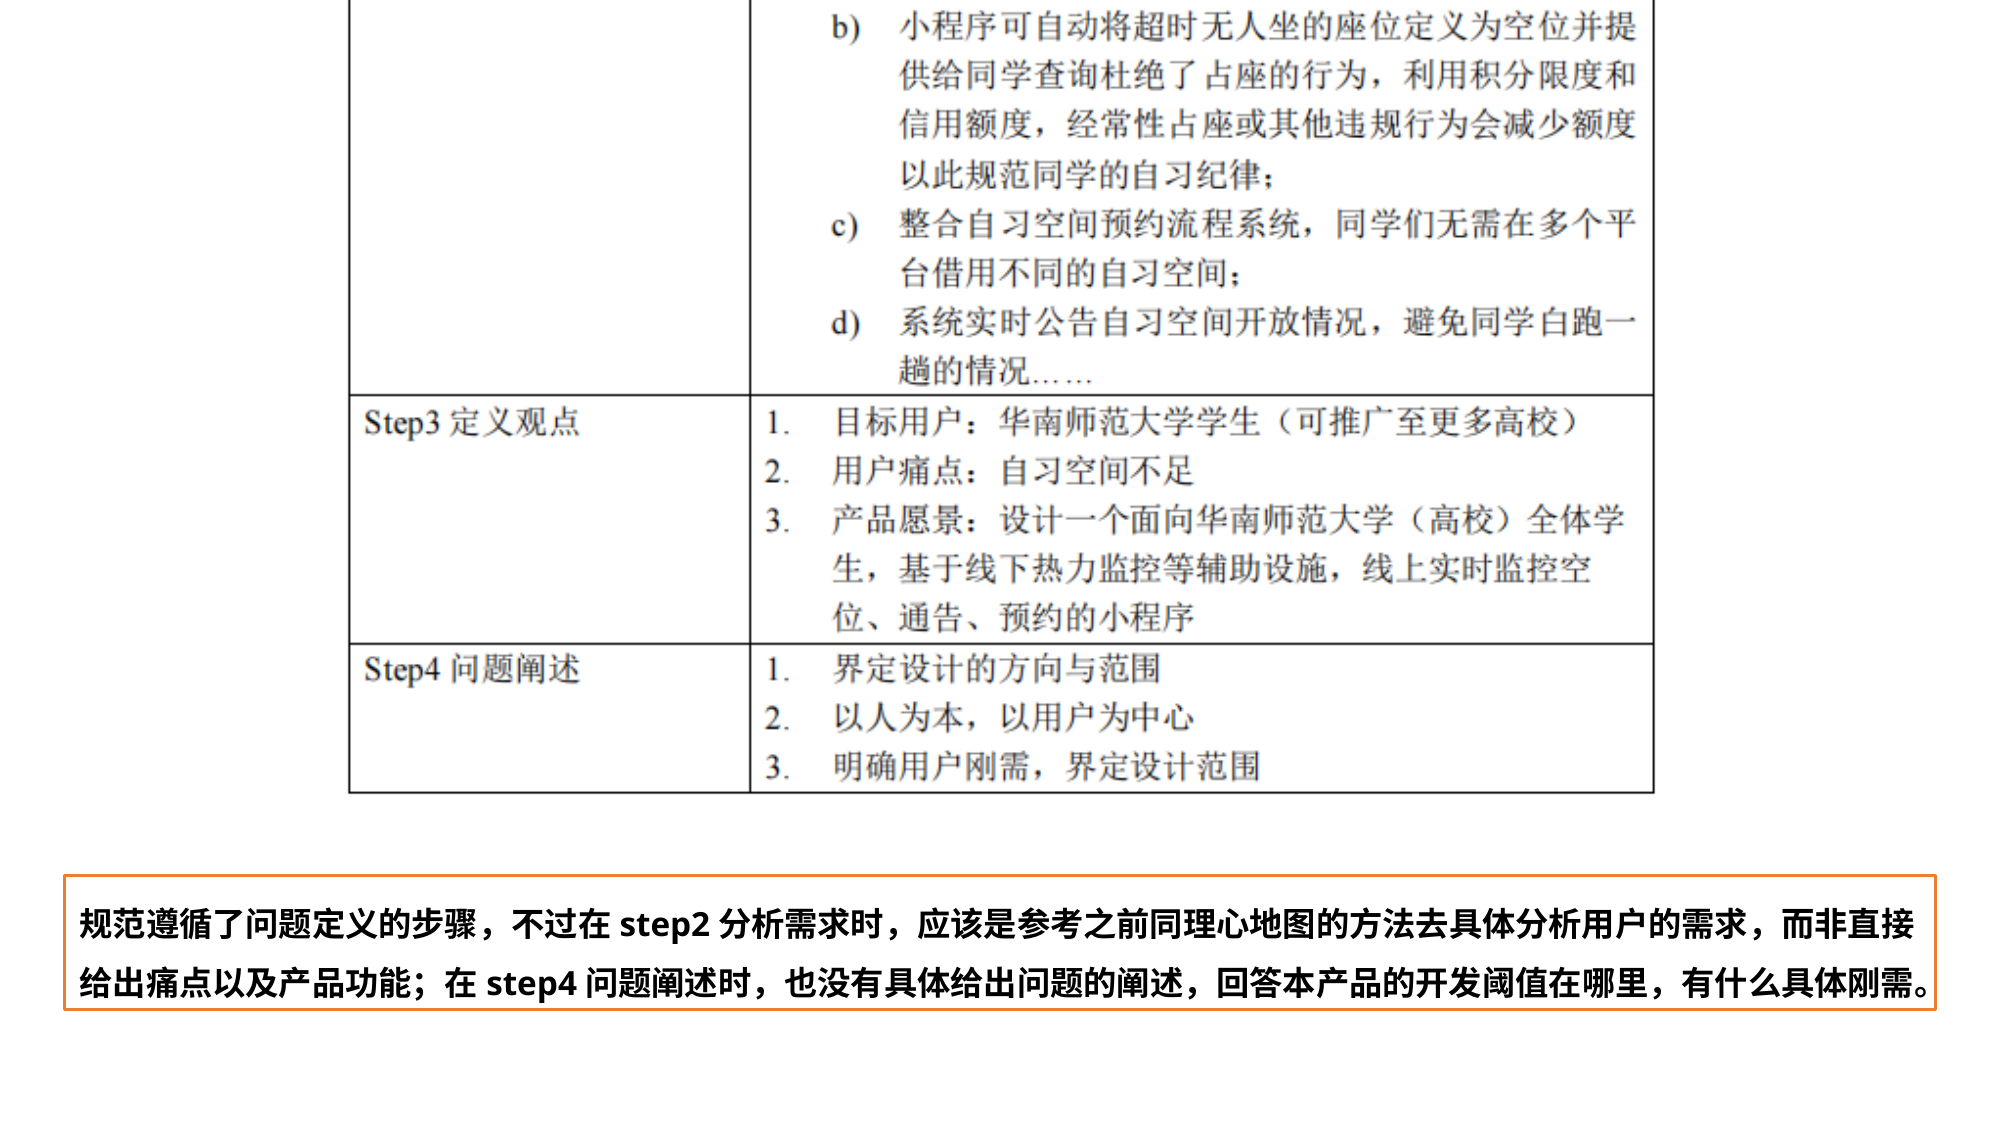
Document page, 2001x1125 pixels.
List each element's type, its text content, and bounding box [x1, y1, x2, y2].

picture [339, 0, 1661, 802]
text_box 规范遵循了问题定义的步骤，不过在step2分析需求时，应该是参考之前同理心地图的方法去具体分析用户的需求，而非直接给出痛点以及产品功能；在step4问题阐述时，也没有具体给出问题的阐述，回答本产品的开发阈值在哪里，有什么具体刚需。 [64, 875, 1936, 1010]
